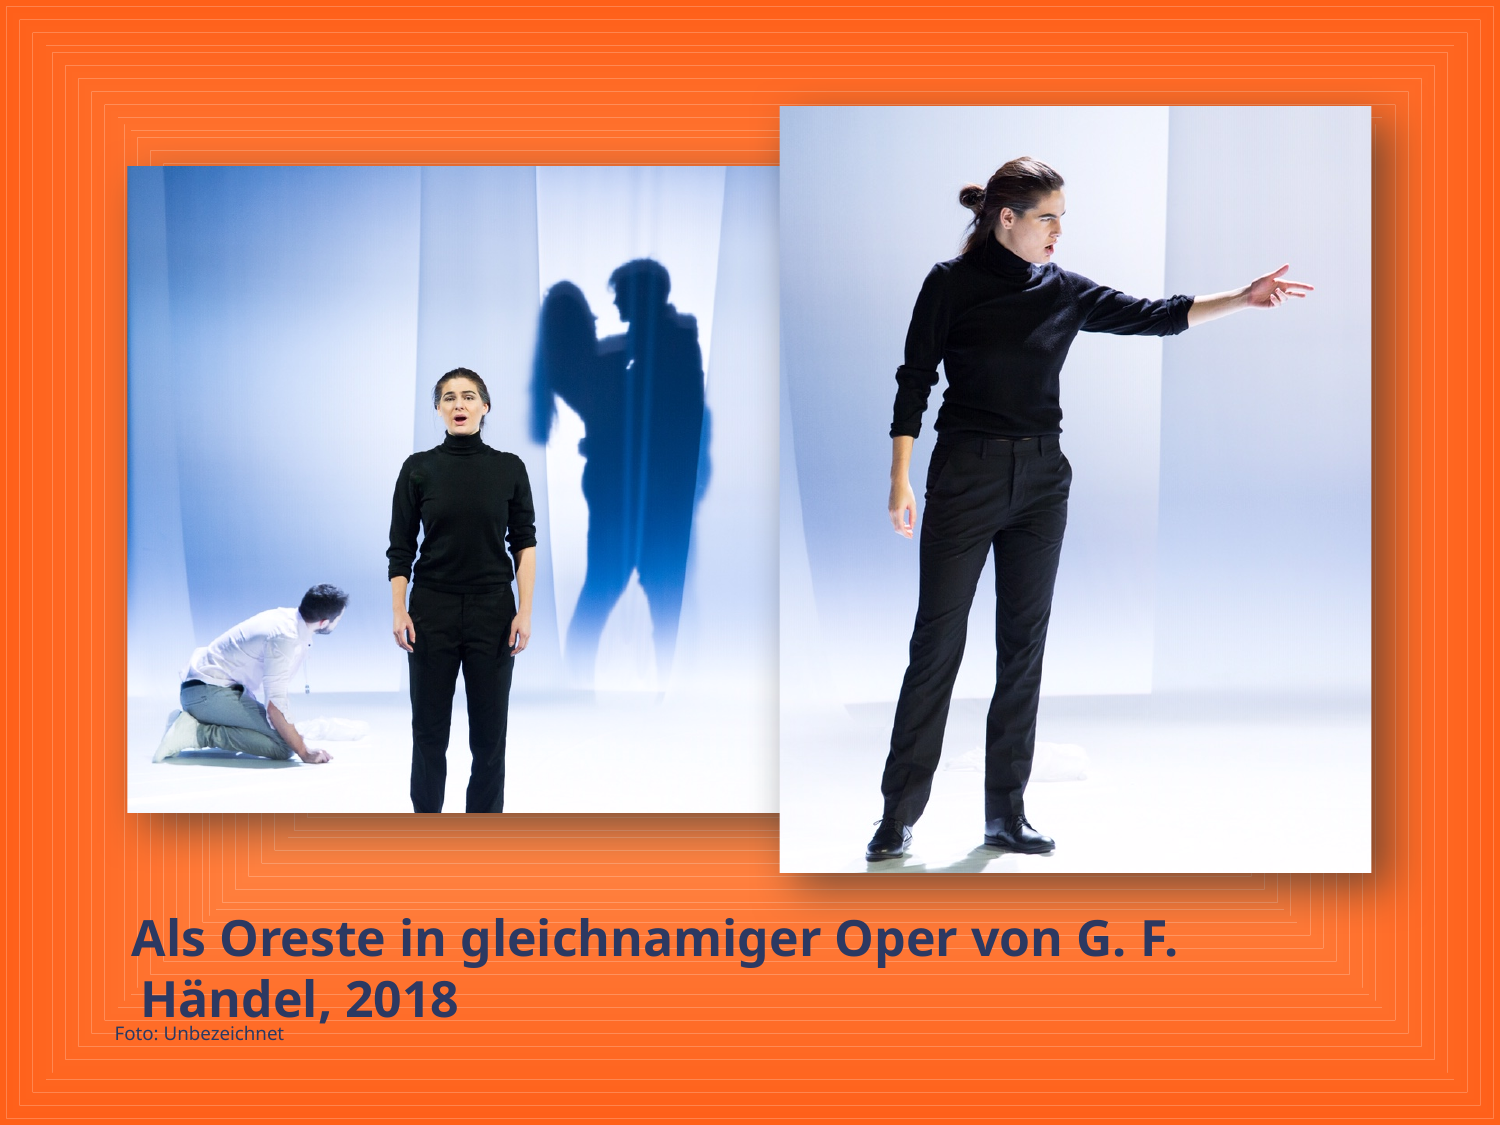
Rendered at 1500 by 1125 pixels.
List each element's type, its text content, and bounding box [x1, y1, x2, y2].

picture [126, 106, 1373, 873]
text_box Foto: Unbezeichnet [99, 1015, 299, 1052]
list Als Oreste in gleichnamiger Oper von G. F. Händel, 2018 [49, 897, 1391, 1015]
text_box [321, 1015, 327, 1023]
